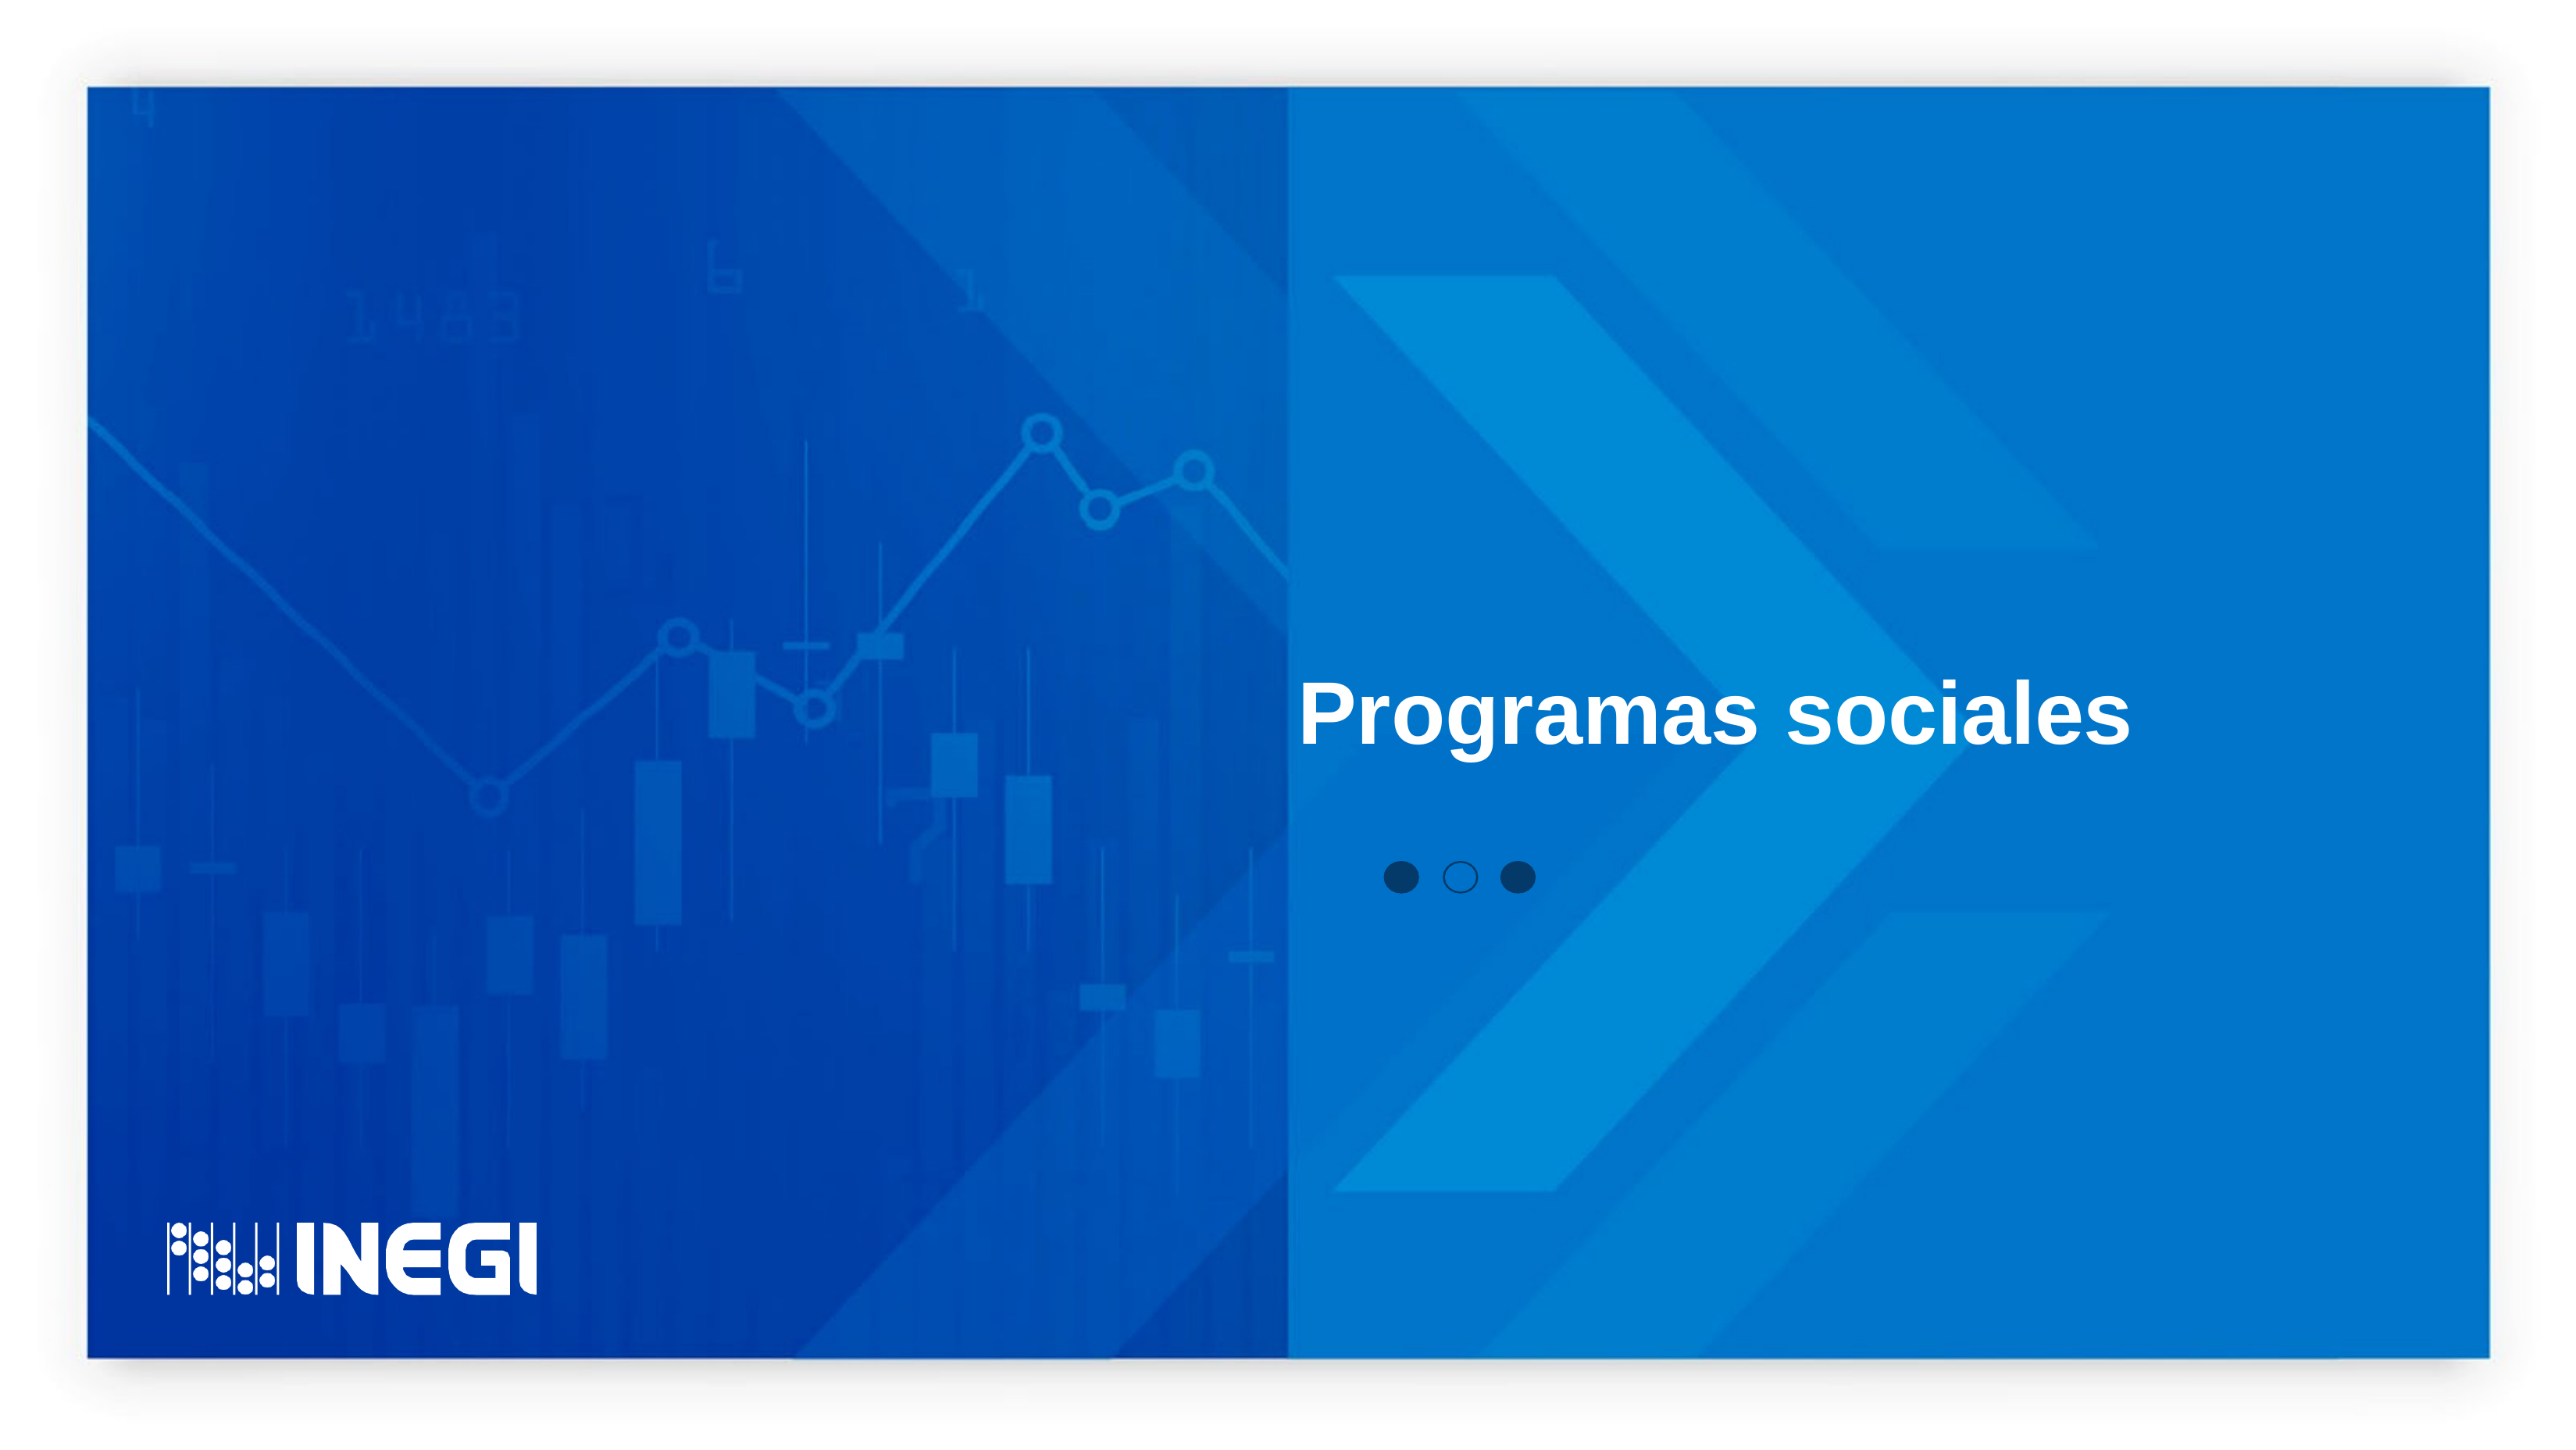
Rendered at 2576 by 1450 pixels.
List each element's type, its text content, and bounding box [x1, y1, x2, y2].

picture [38, 27, 2541, 1424]
text_box [1383, 860, 1419, 894]
title Programas sociales [1296, 654, 2136, 898]
text_box [1443, 860, 1479, 894]
text_box [1500, 860, 1536, 894]
